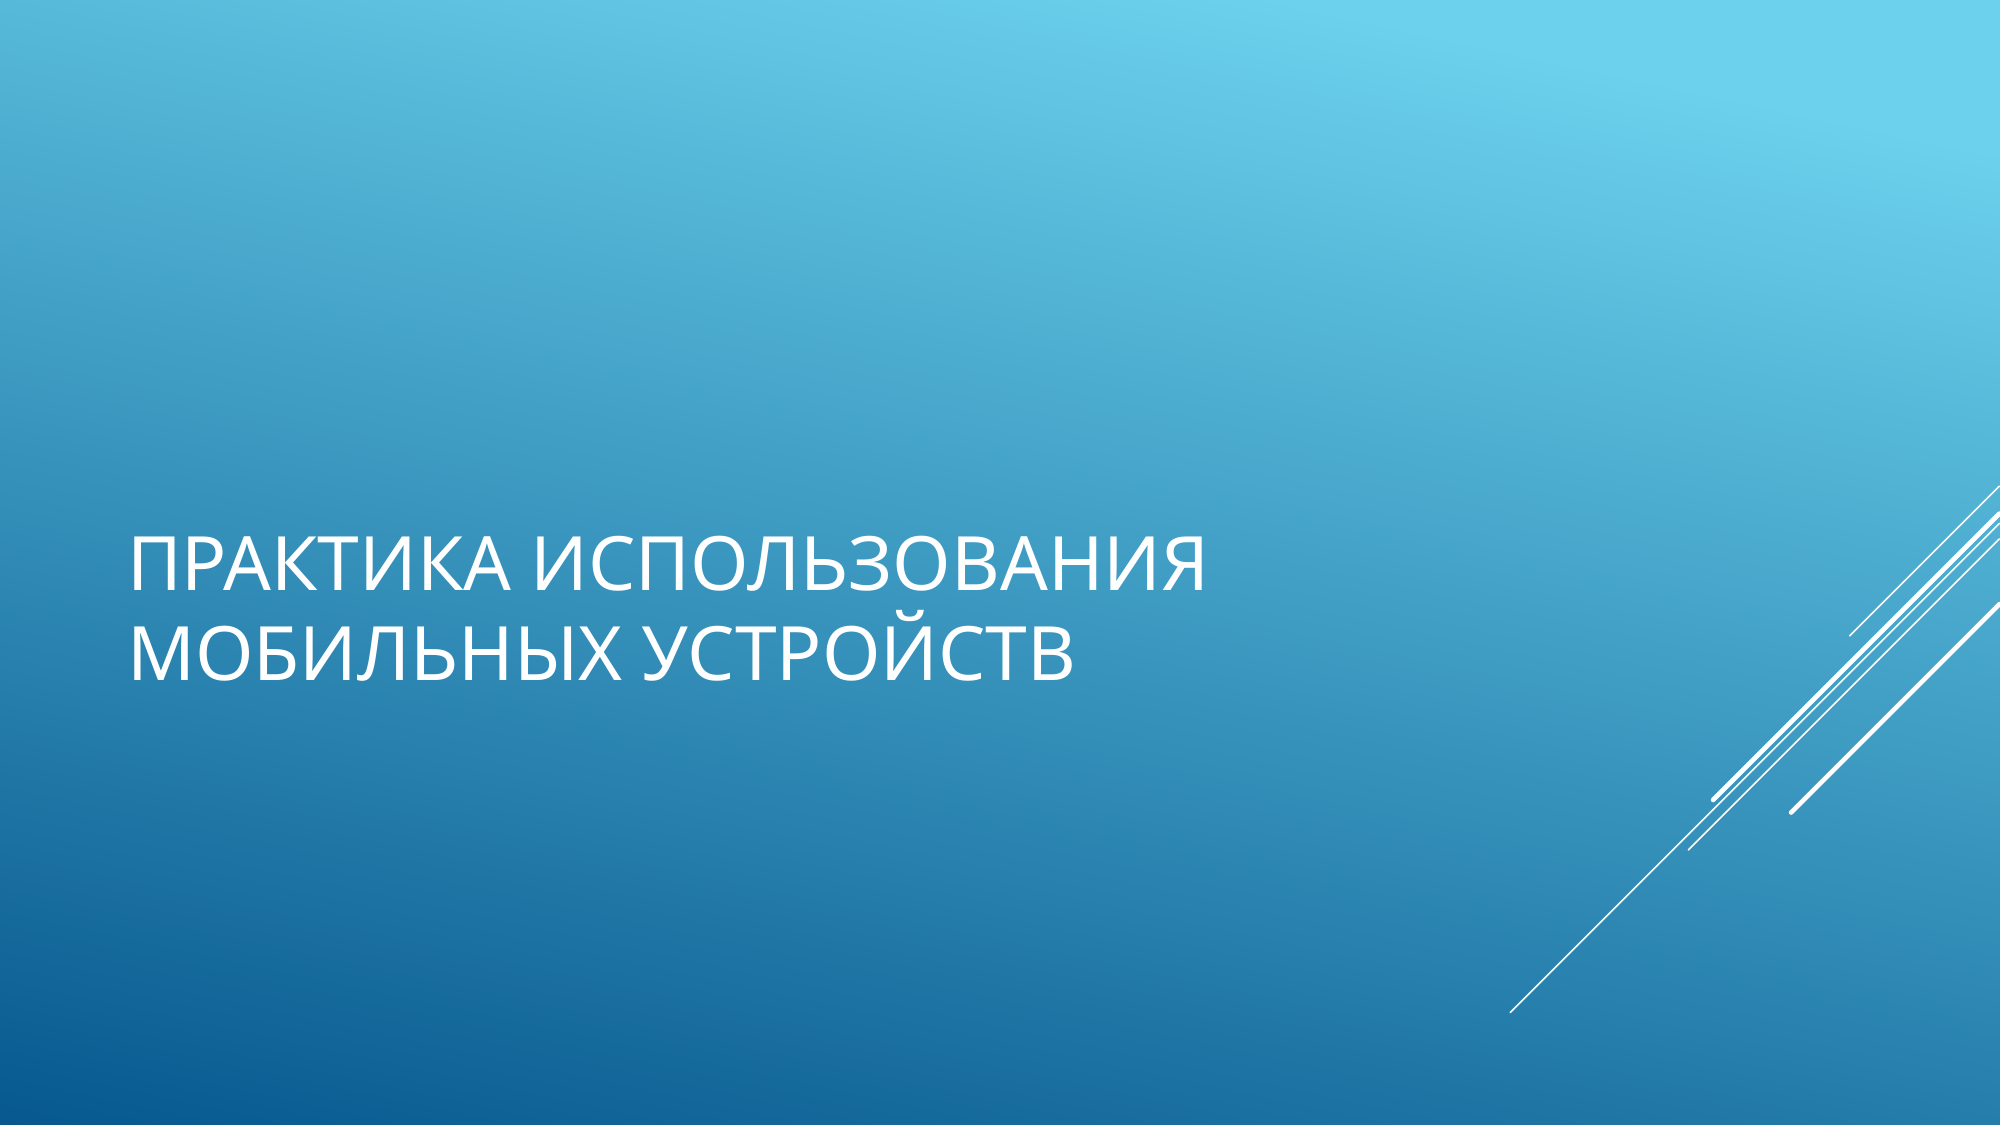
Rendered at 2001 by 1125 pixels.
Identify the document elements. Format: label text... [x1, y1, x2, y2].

title Практика использования мобильных устройств [112, 329, 1513, 704]
